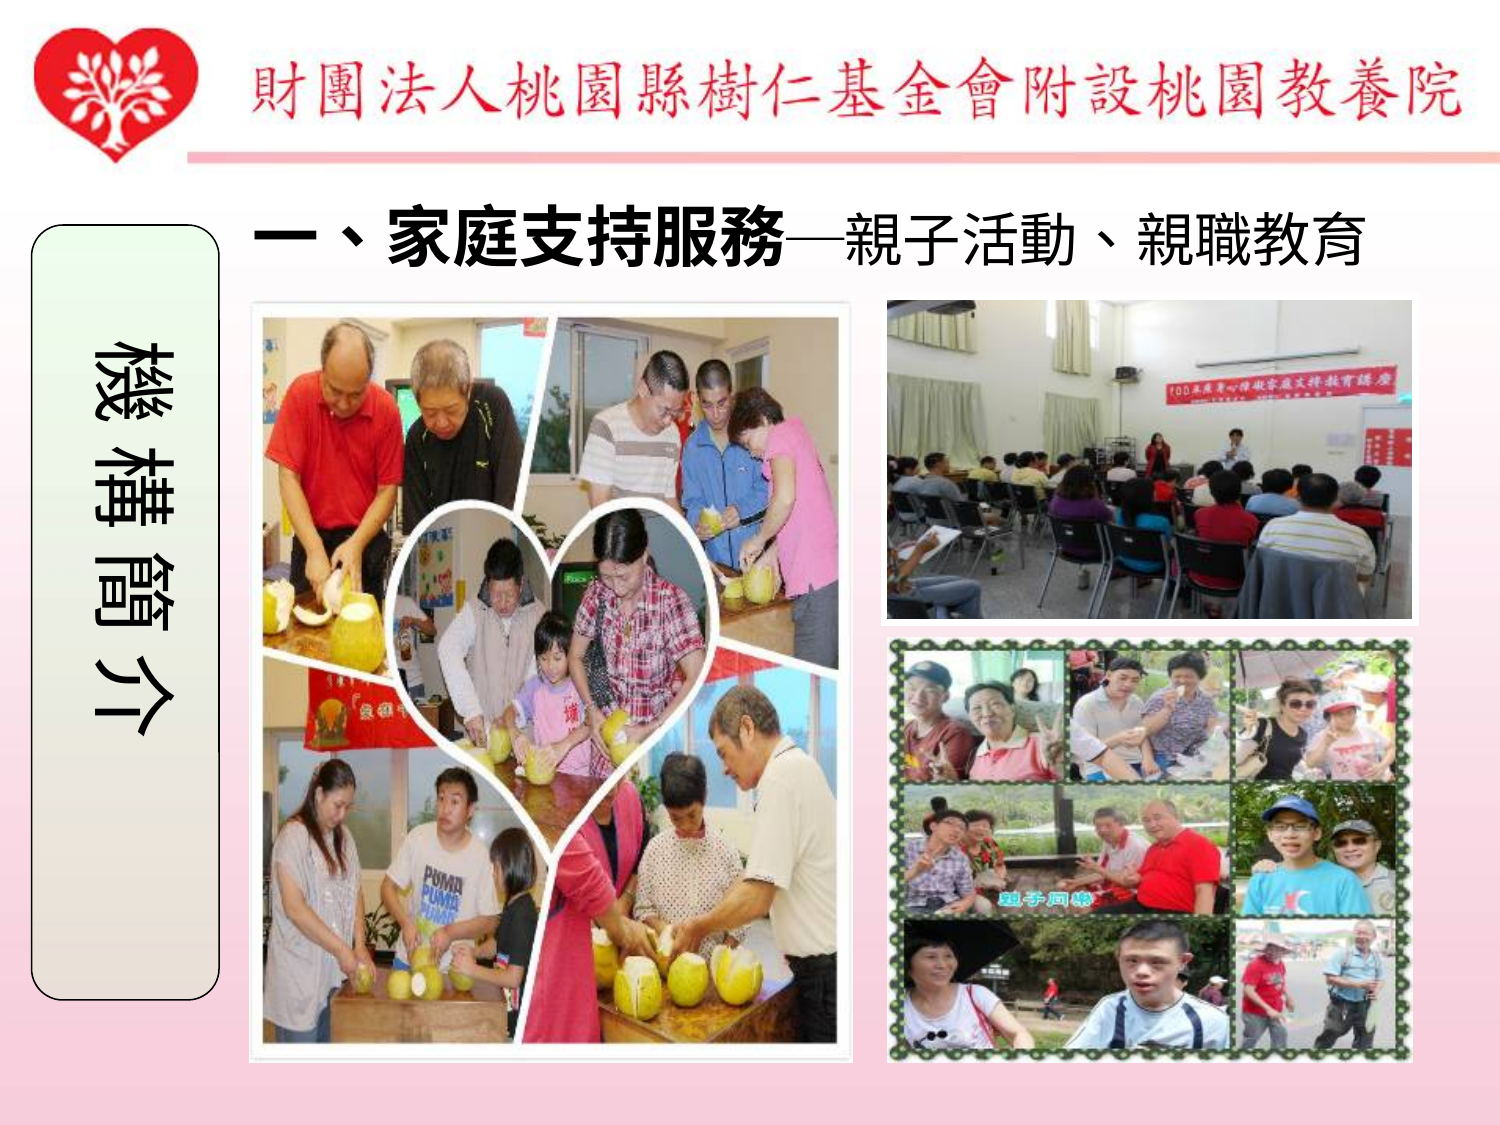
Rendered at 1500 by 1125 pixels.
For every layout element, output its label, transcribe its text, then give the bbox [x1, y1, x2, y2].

text_box 機 構 簡 介 [62, 324, 196, 1125]
subtitle 一、家庭支持服務─親子活動、親職教育 [237, 187, 1463, 1013]
picture [0, 0, 1500, 1125]
text_box [31, 224, 220, 1000]
